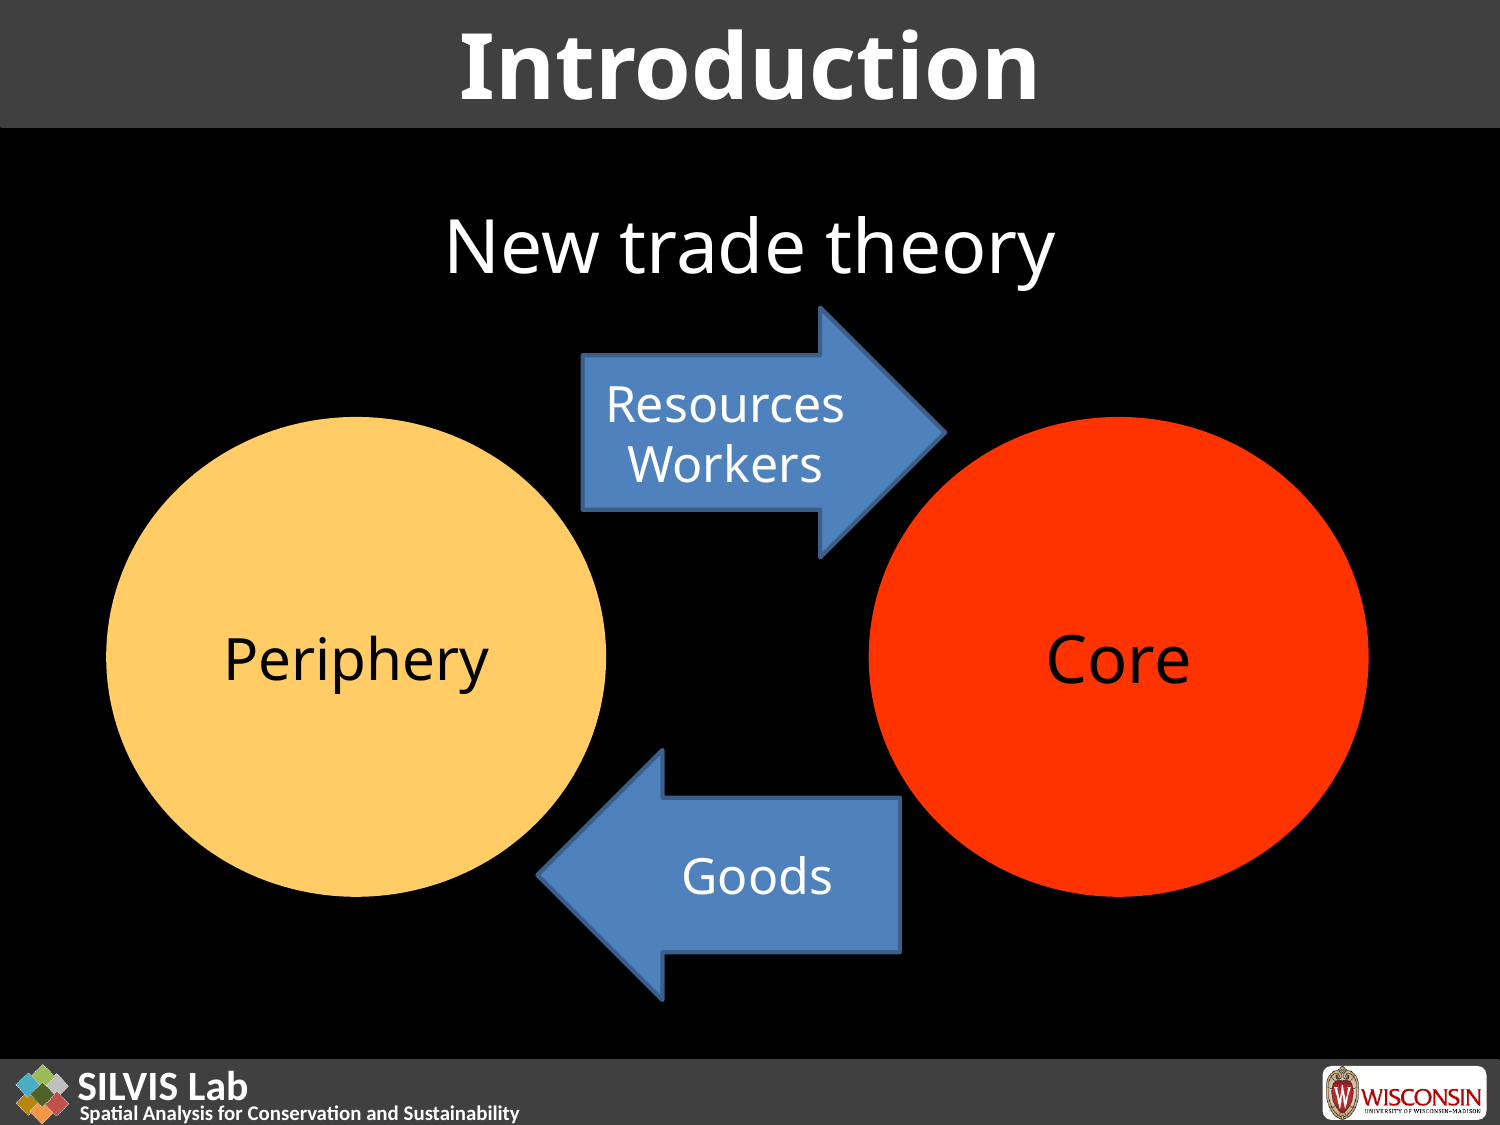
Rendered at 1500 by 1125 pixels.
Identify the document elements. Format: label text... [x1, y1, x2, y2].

text_box Resources Workers [582, 307, 946, 558]
picture [13, 1062, 70, 1125]
text_box New trade theory [74, 149, 1425, 338]
title Introduction [1, 0, 1500, 125]
text_box Goods [537, 750, 900, 1000]
picture [1324, 1066, 1481, 1120]
text_box Core [899, 448, 1338, 866]
text_box Periphery [137, 448, 575, 866]
